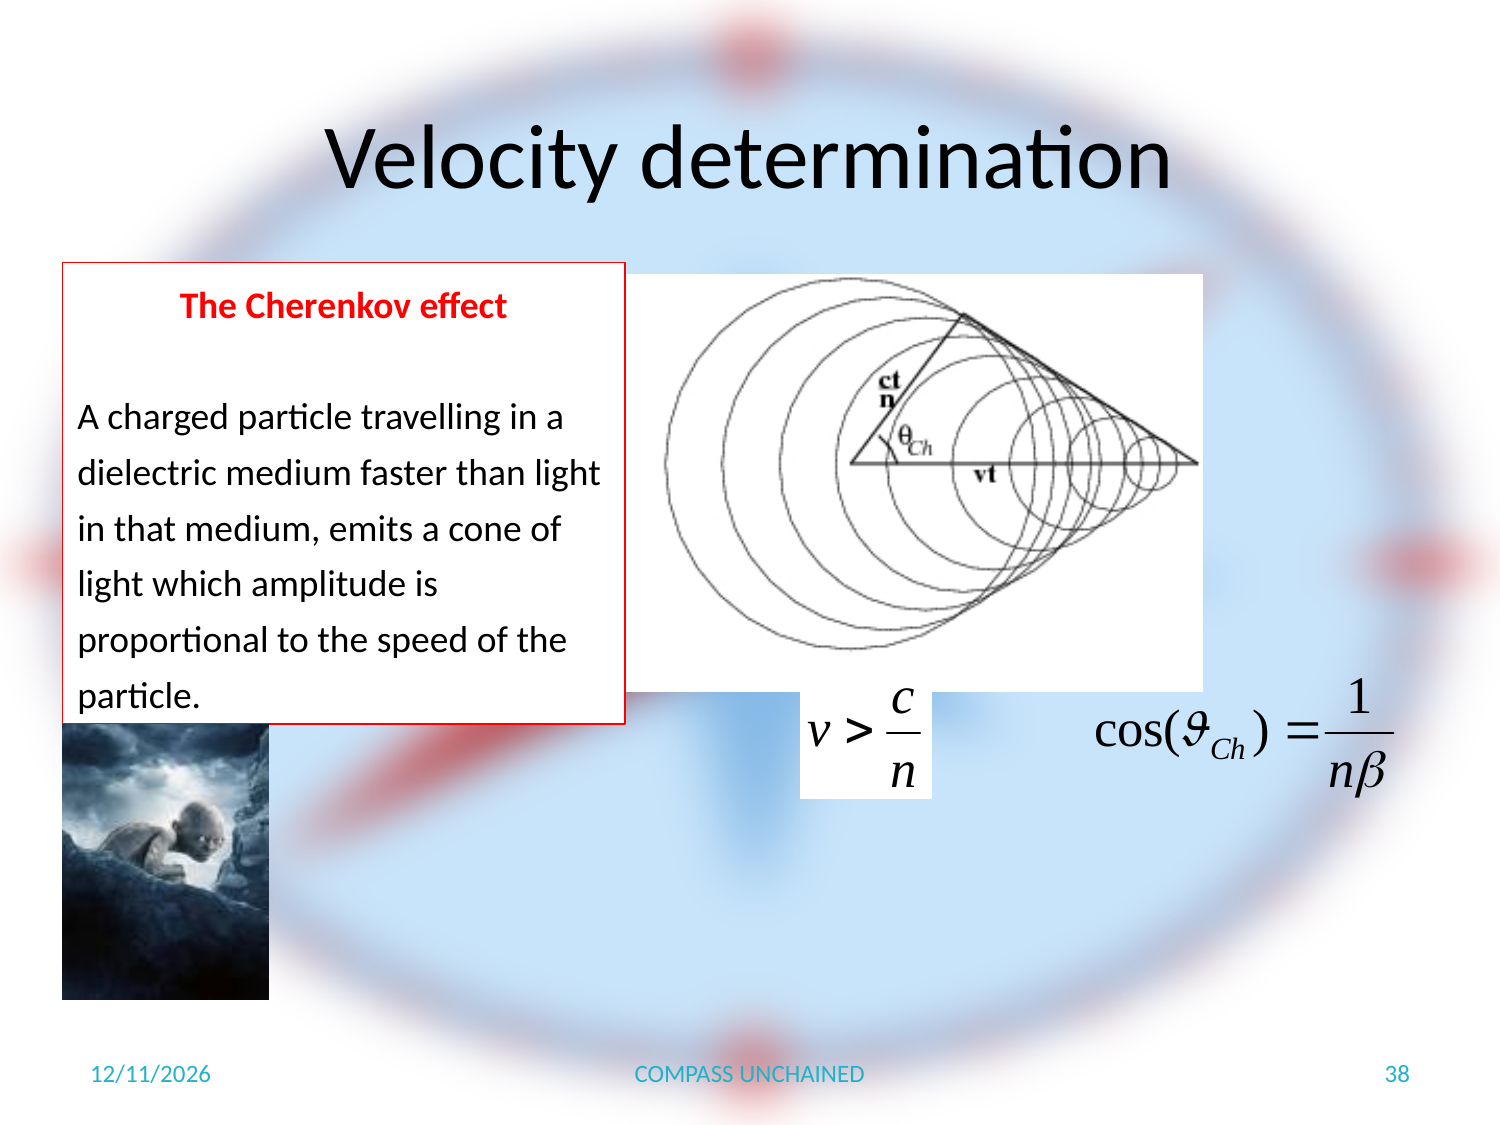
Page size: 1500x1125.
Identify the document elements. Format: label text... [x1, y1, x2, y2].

footer COMPASS UNCHAINED [512, 1042, 988, 1103]
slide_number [75, 1042, 425, 1103]
text_box The Cherenkov effect A charged particle travelling in a dielectric medium faster than light in that medium, emits a cone of light which amplitude is proportional to the speed of the particle. [62, 262, 625, 725]
slide_number 38 [1074, 1042, 1425, 1103]
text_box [1087, 662, 1404, 808]
text_box Velocity determination [74, 52, 1425, 225]
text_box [799, 662, 932, 800]
picture [0, 0, 1500, 1125]
